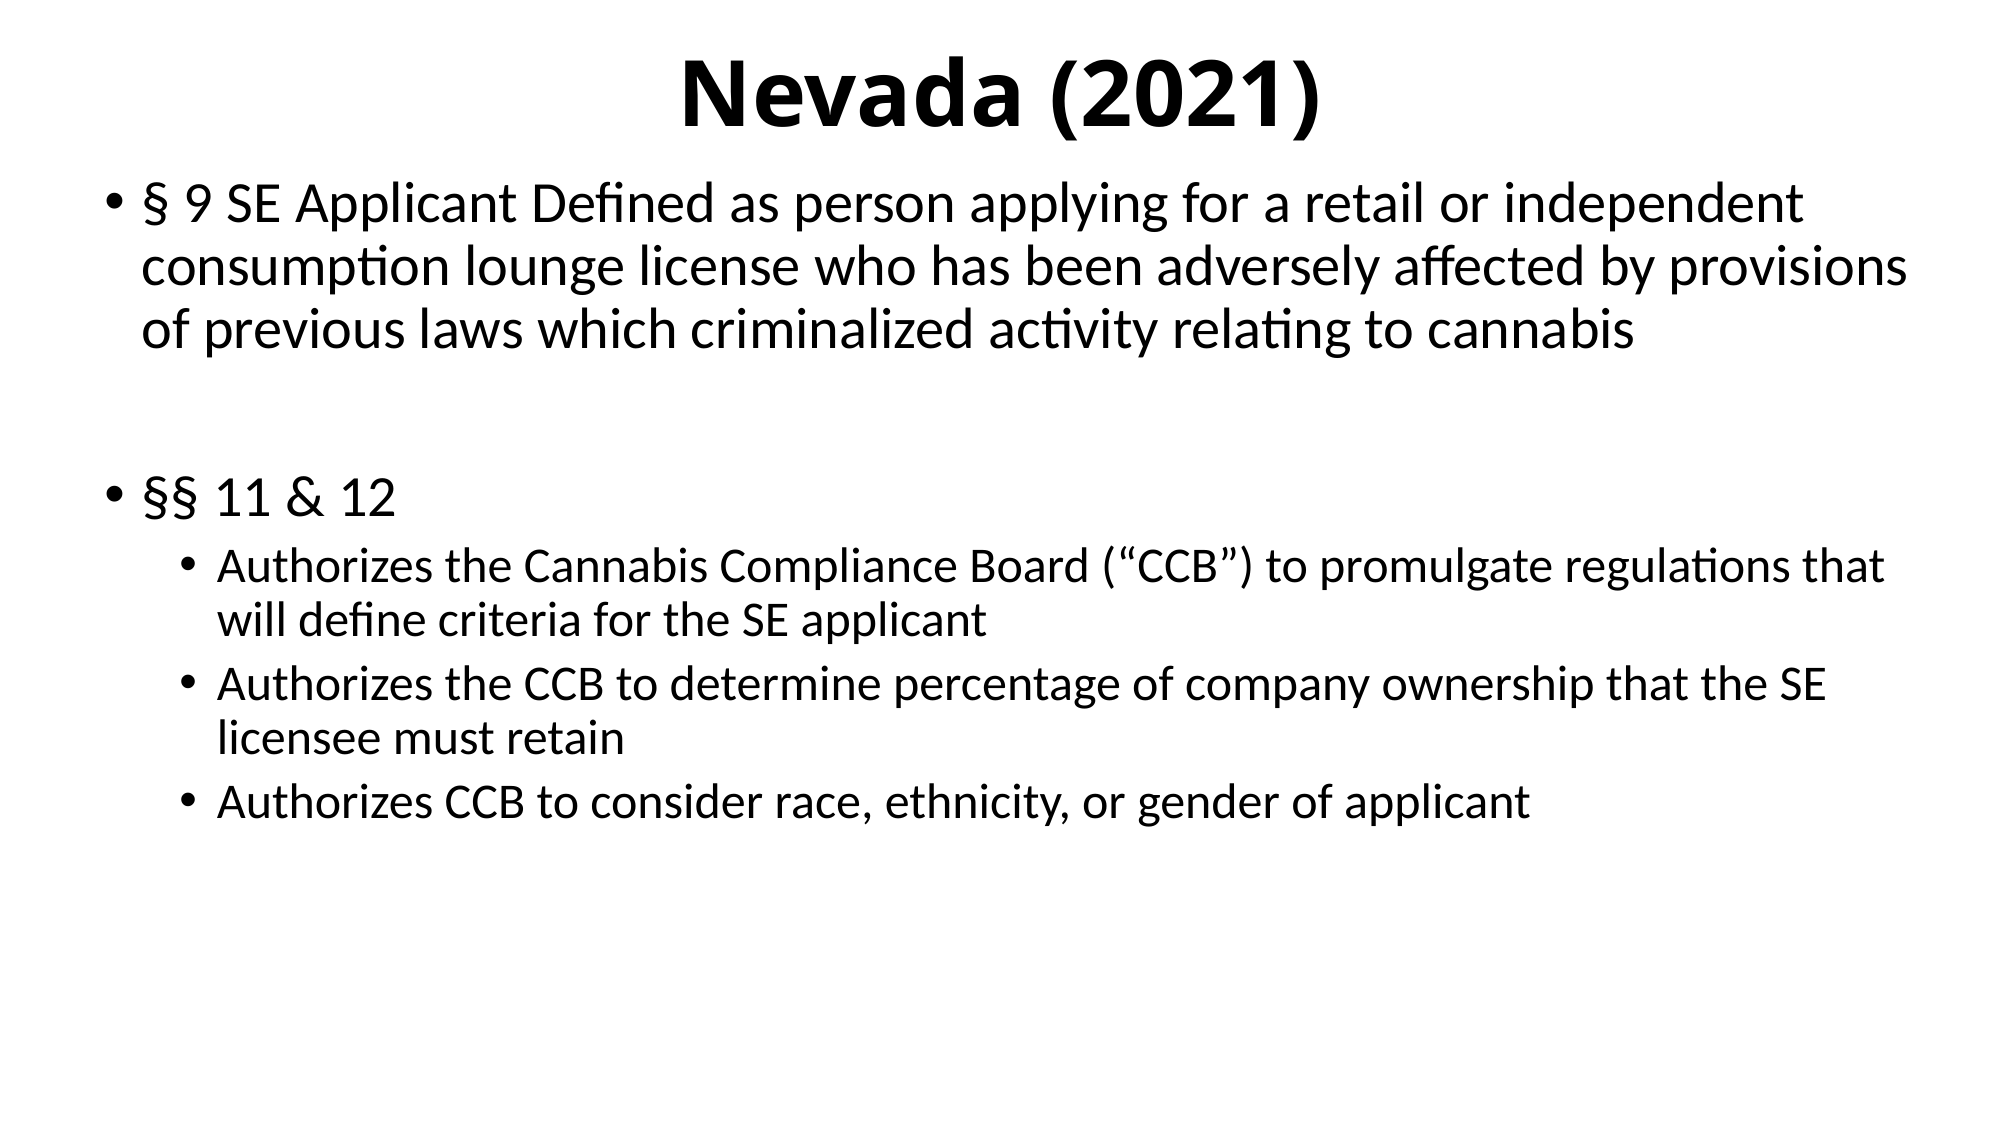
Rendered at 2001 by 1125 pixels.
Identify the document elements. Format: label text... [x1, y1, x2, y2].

list § 9 SE Applicant Defined as person applying for a retail or independent consumption lounge license who has been adversely affected by provisions of previous laws which criminalized activity relating to cannabis §§ 11 & 12 Authorizes the Cannabis Compliance Board (“CCB”) to promulgate regulations that will define criteria for the SE applicant Authorizes the CCB to determine percentage of company ownership that the SE licensee must retain Authorizes CCB to consider race, ethnicity, or gender of applicant [89, 165, 1940, 1057]
title Nevada (2021) [137, 0, 1863, 165]
